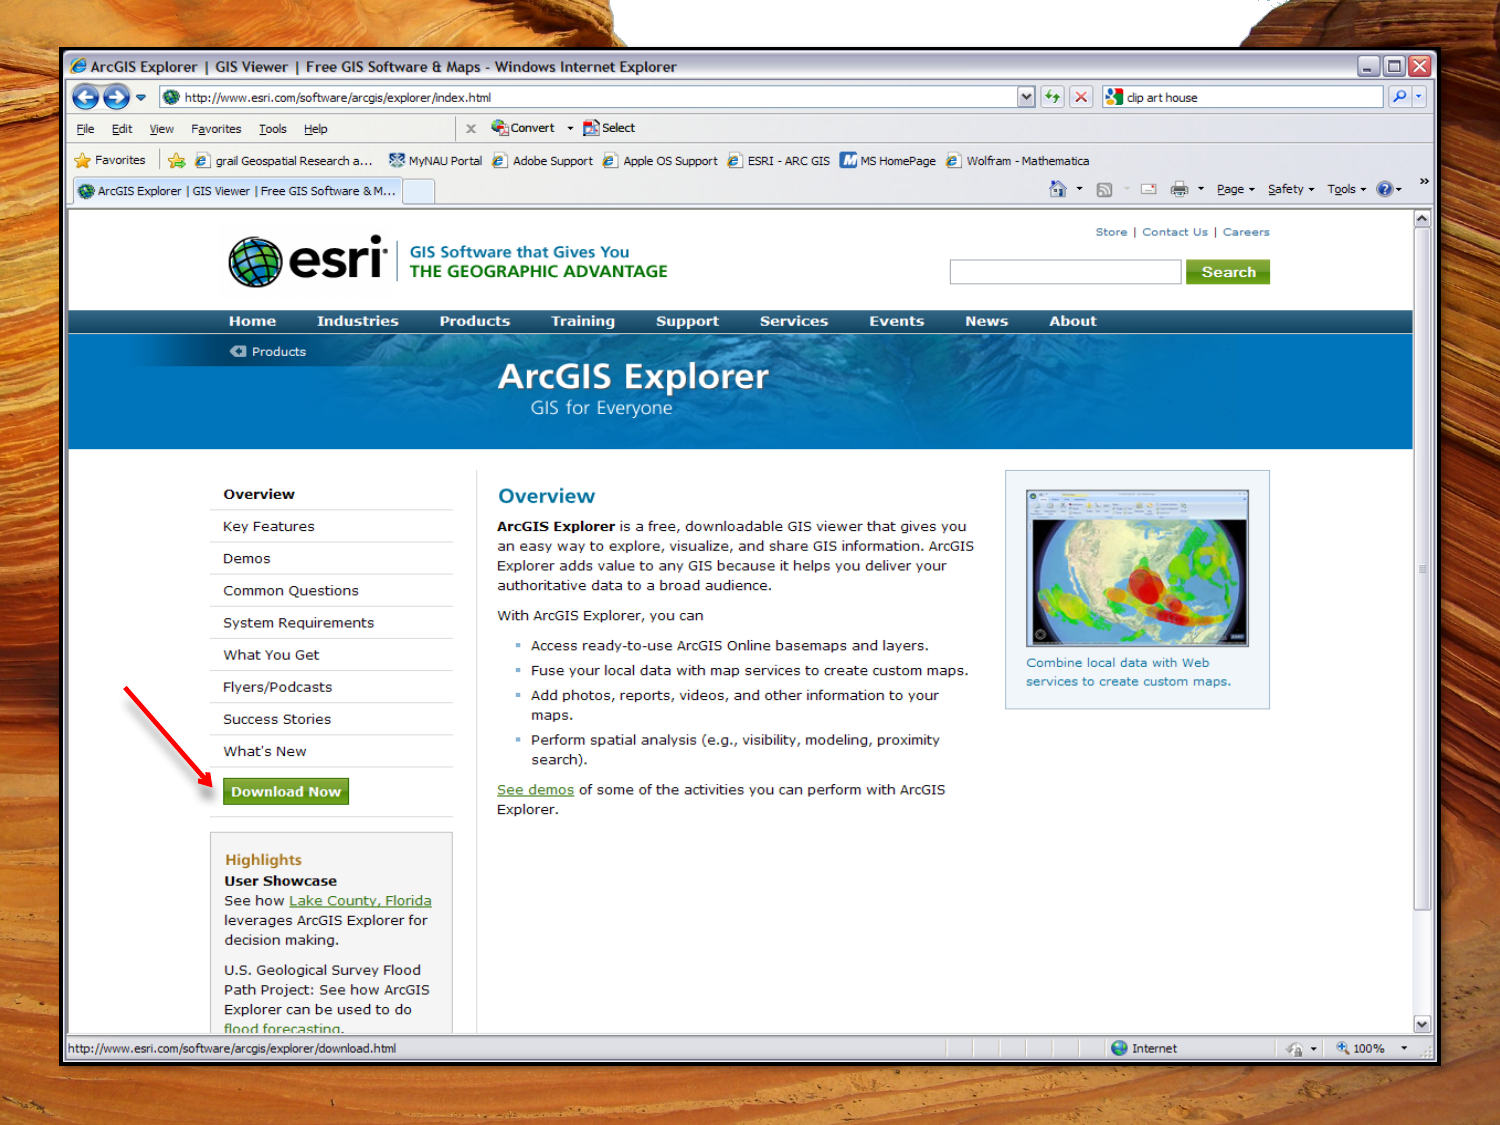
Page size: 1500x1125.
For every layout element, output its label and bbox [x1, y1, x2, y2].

picture [0, 0, 1500, 1125]
text_box [118, 693, 219, 782]
